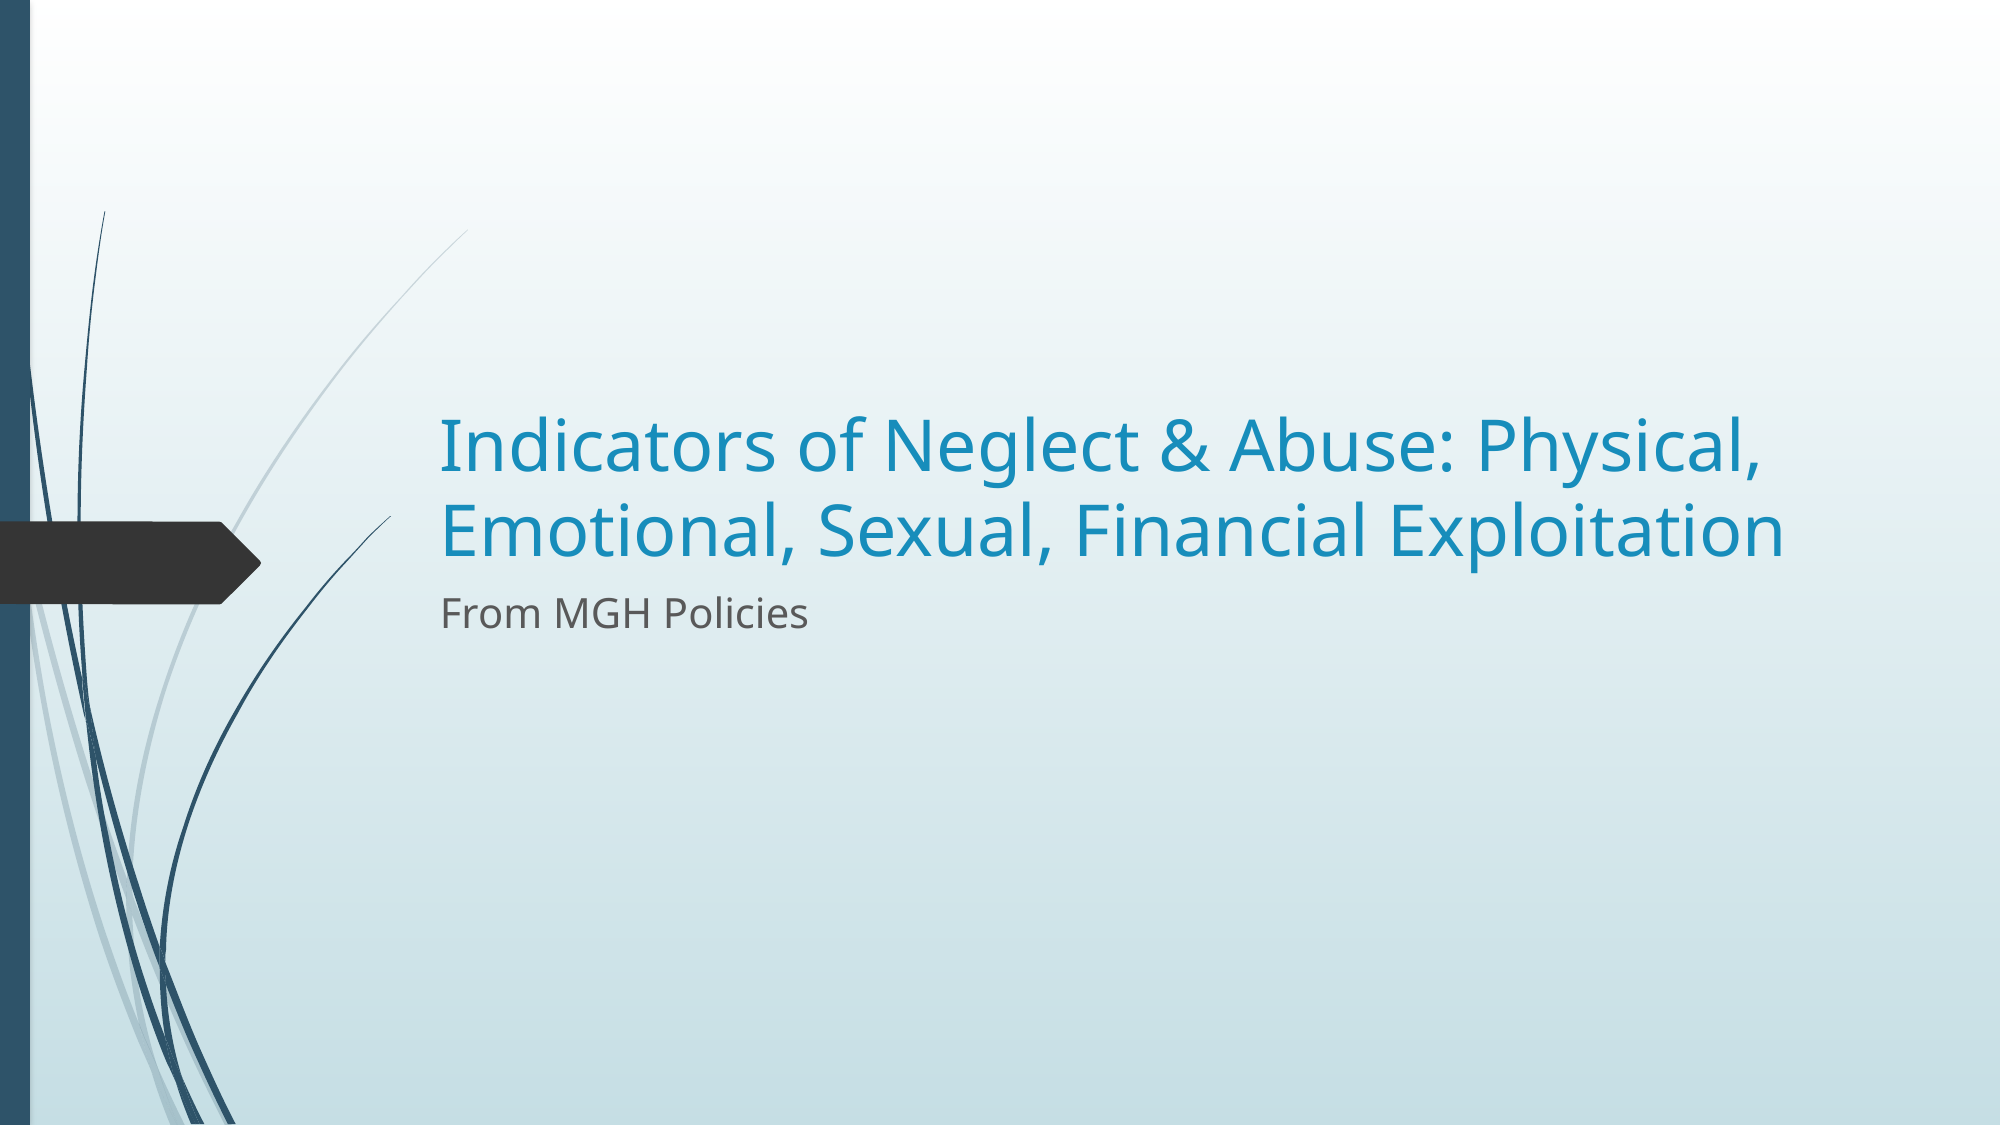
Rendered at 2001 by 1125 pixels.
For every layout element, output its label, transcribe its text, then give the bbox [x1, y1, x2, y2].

title Indicators of Neglect & Abuse: Physical, Emotional, Sexual, Financial Exploitation [424, 337, 1888, 579]
list From MGH Policies [424, 579, 1888, 721]
